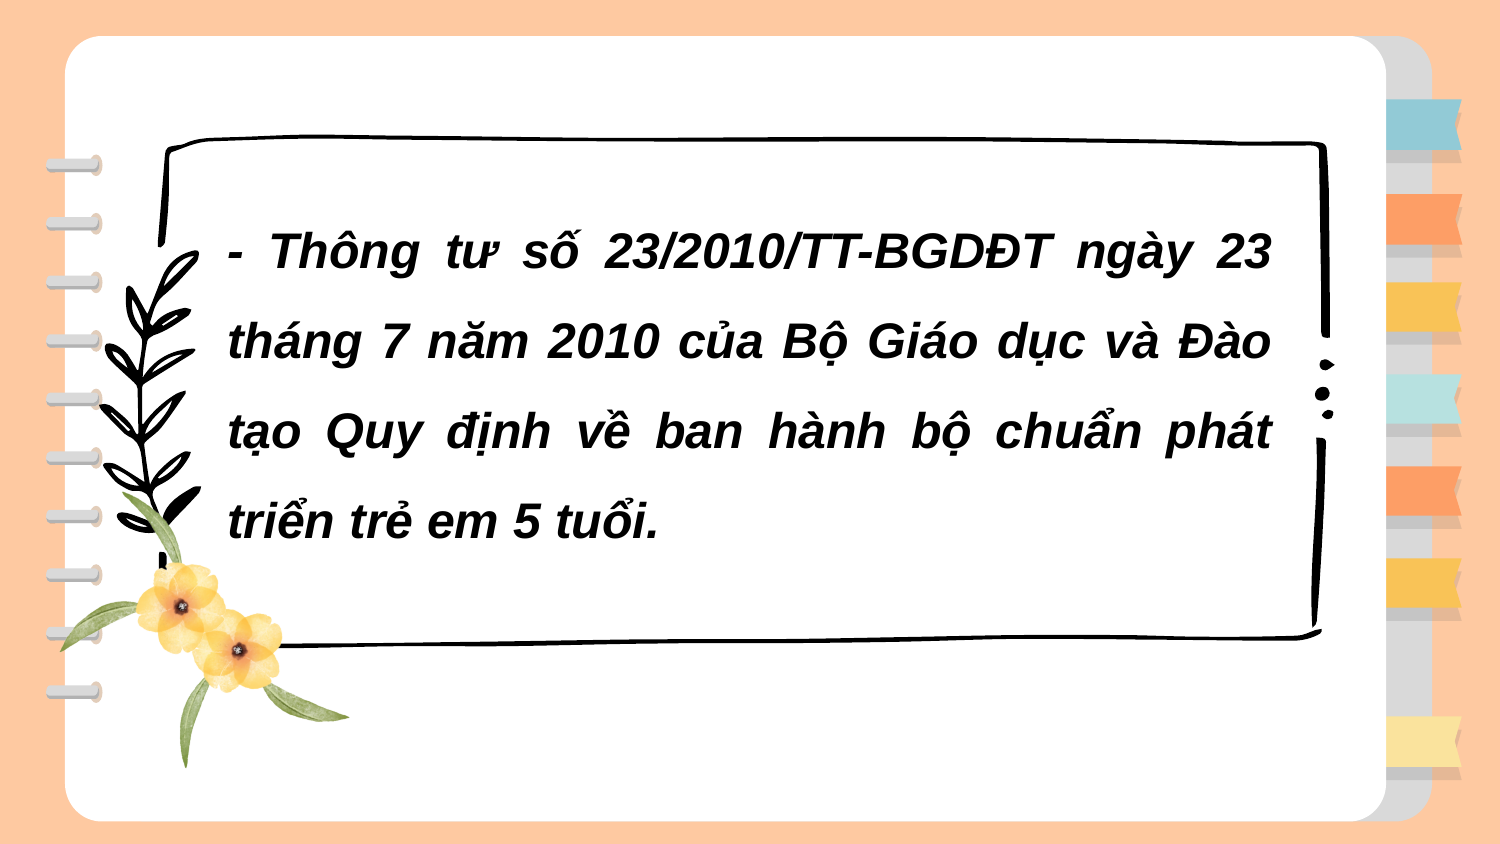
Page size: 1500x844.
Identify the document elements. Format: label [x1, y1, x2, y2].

text_box [98, 134, 1335, 649]
picture [34, 485, 389, 836]
